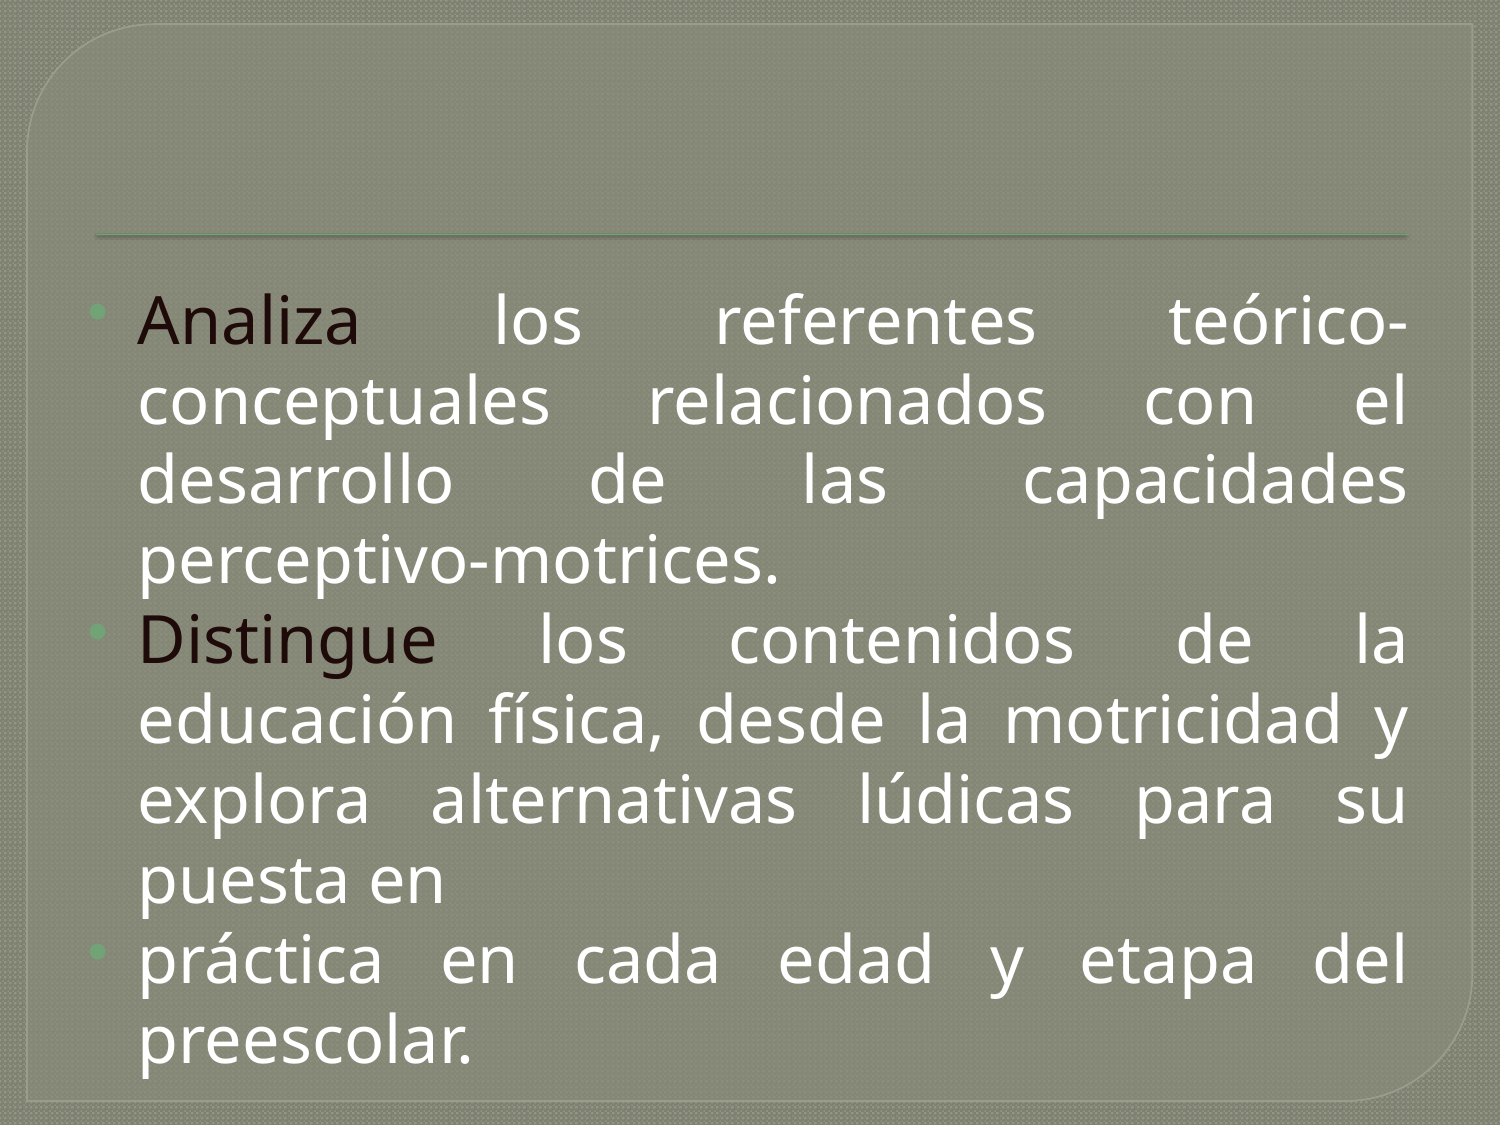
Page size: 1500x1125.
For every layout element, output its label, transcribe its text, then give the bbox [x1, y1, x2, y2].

list Analiza los referentes teórico-conceptuales relacionados con el desarrollo de las capacidades perceptivo-motrices. Distingue los contenidos de la educación física, desde la motricidad y explora alternativas lúdicas para su puesta en práctica en cada edad y etapa del preescolar. [75, 270, 1425, 1013]
